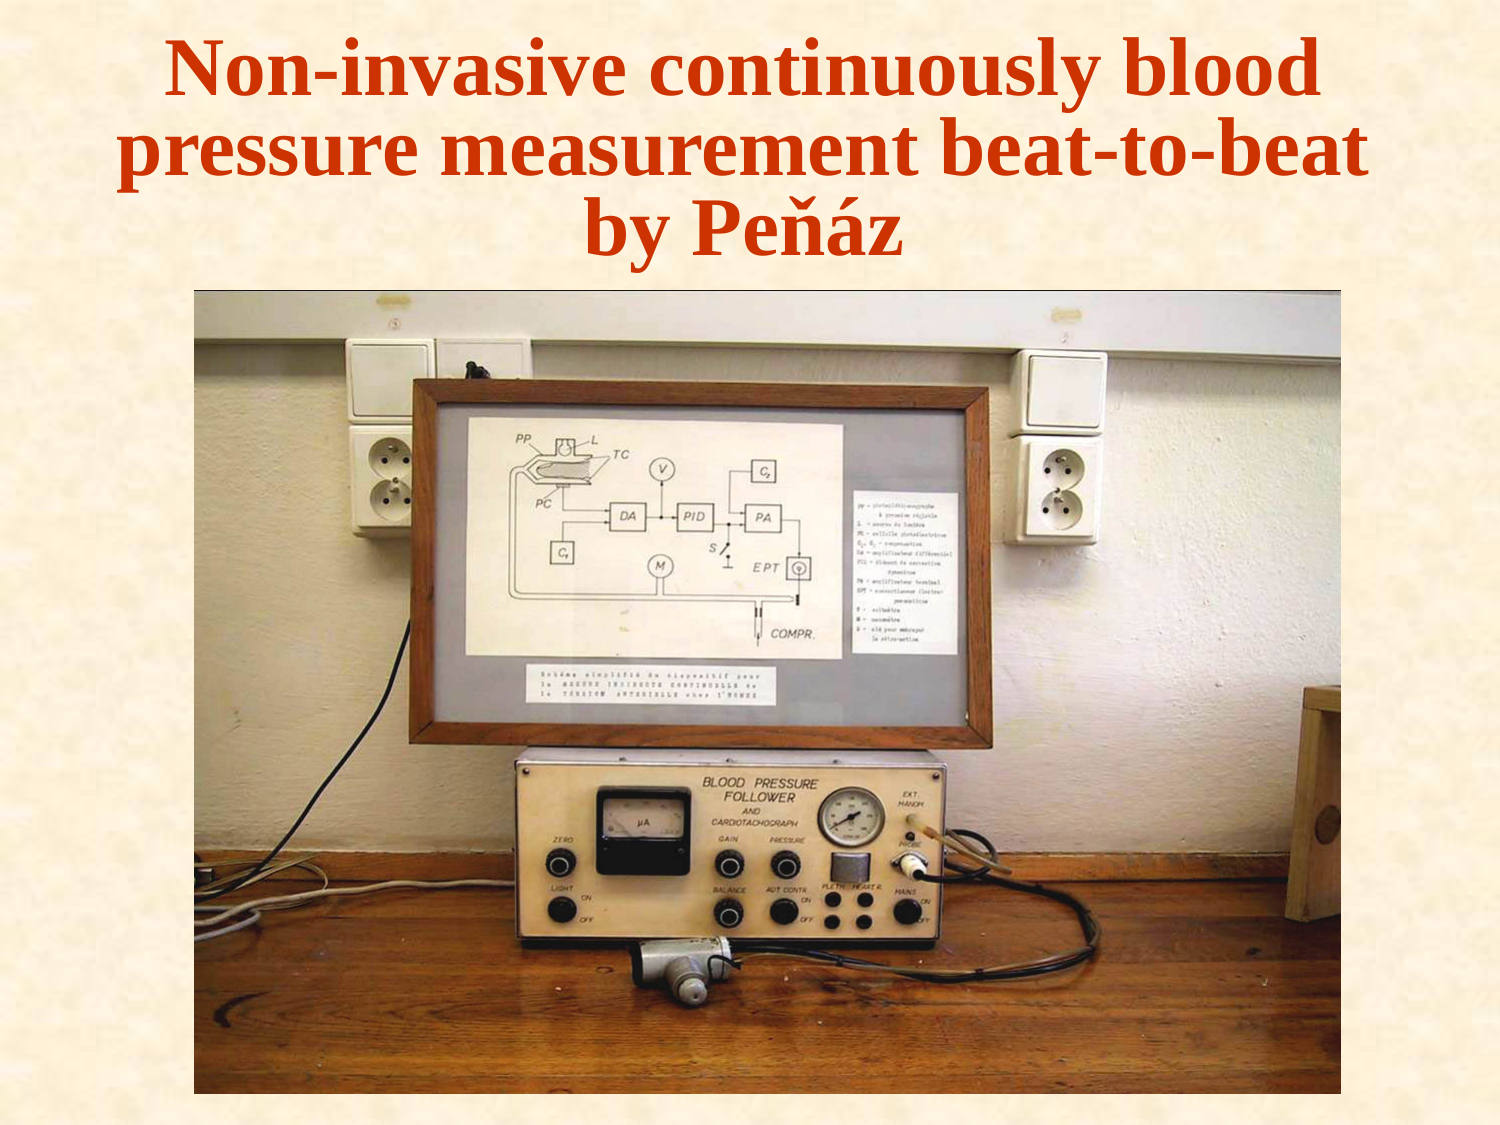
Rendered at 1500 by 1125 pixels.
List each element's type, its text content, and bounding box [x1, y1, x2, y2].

picture [0, 0, 1500, 1125]
text_box Non-invasive continuously blood pressure measurement beat-to-beat by Peňáz [50, 23, 1438, 279]
